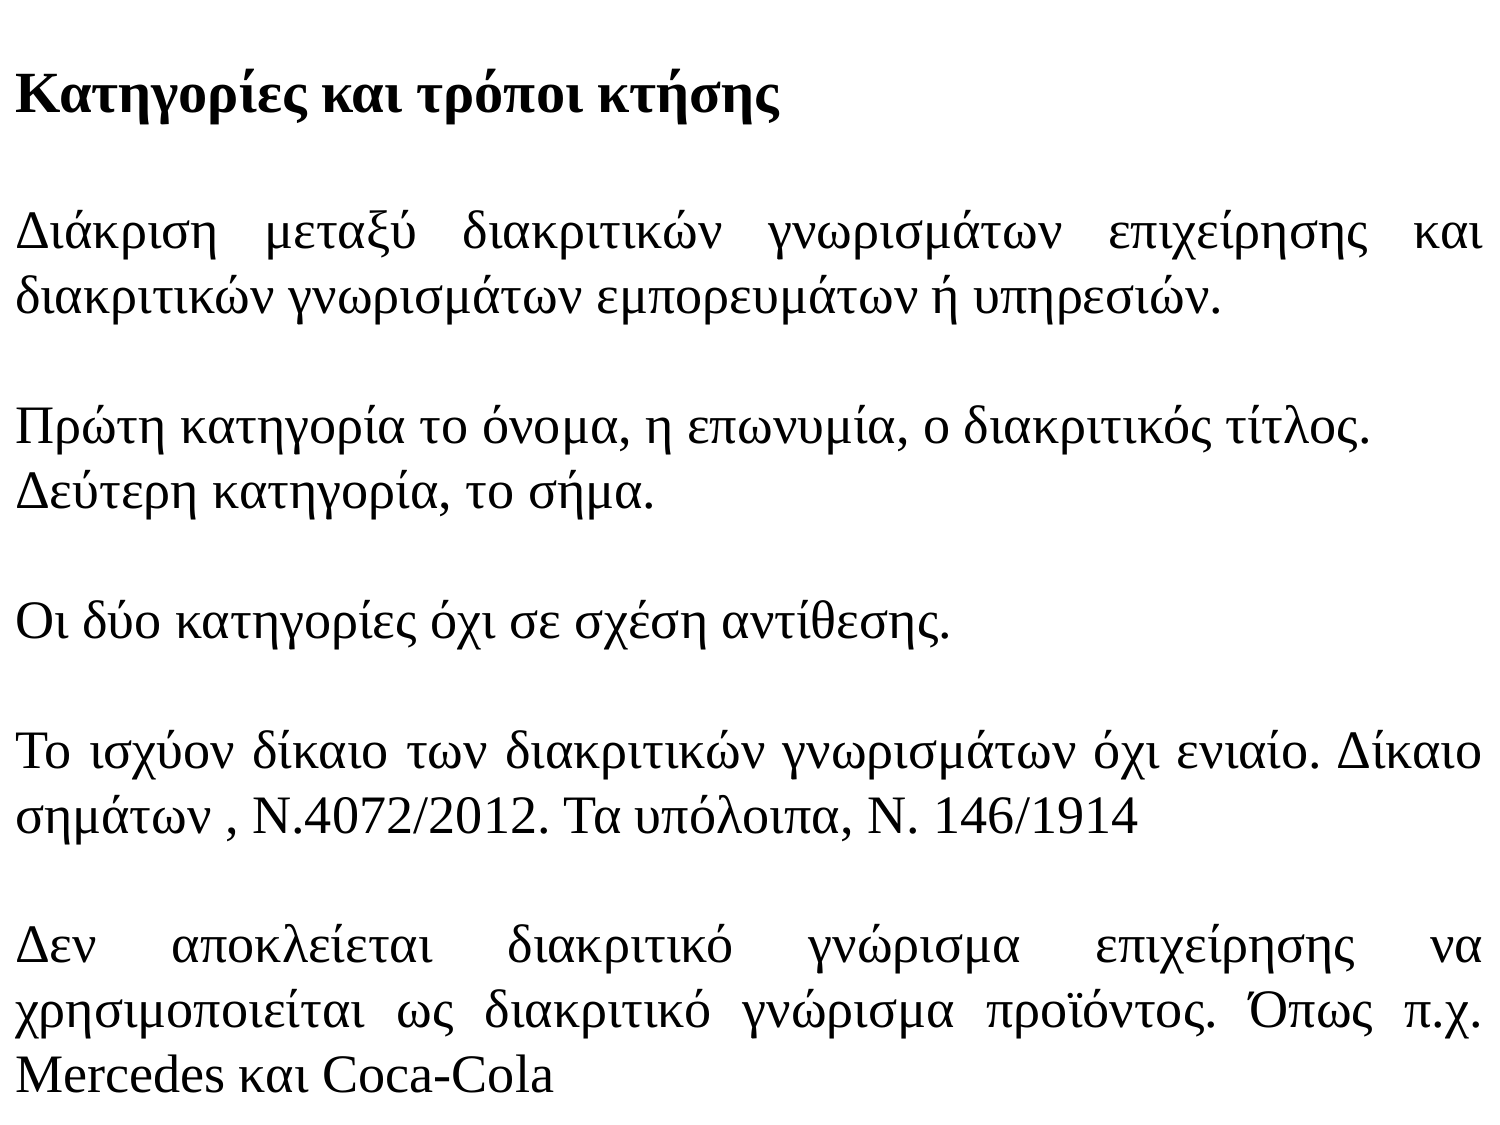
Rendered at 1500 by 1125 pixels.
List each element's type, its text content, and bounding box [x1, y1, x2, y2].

text_box Κατηγορίες και τρόποι κτήσης Διάκριση μεταξύ διακριτικών γνωρισμάτων επιχείρησης και διακριτικών γνωρισμάτων εμπορευμάτων ή υπηρεσιών. Πρώτη κατηγορία το όνομα, η επωνυμία, ο διακριτικός τίτλος. Δεύτερη κατηγορία, το σήμα. Οι δύο κατηγορίες όχι σε σχέση αντίθεσης. Το ισχύον δίκαιο των διακριτικών γνωρισμάτων όχι ενιαίο. Δίκαιο σημάτων , Ν.4072/2012. Τα υπόλοιπα, Ν. 146/1914 Δεν αποκλείεται διακριτικό γνώρισμα επιχείρησης να χρησιμοποιείται ως διακριτικό γνώρισμα προϊόντος. Όπως π.χ. Mercedes και Coca-Cola [0, 46, 1500, 1125]
